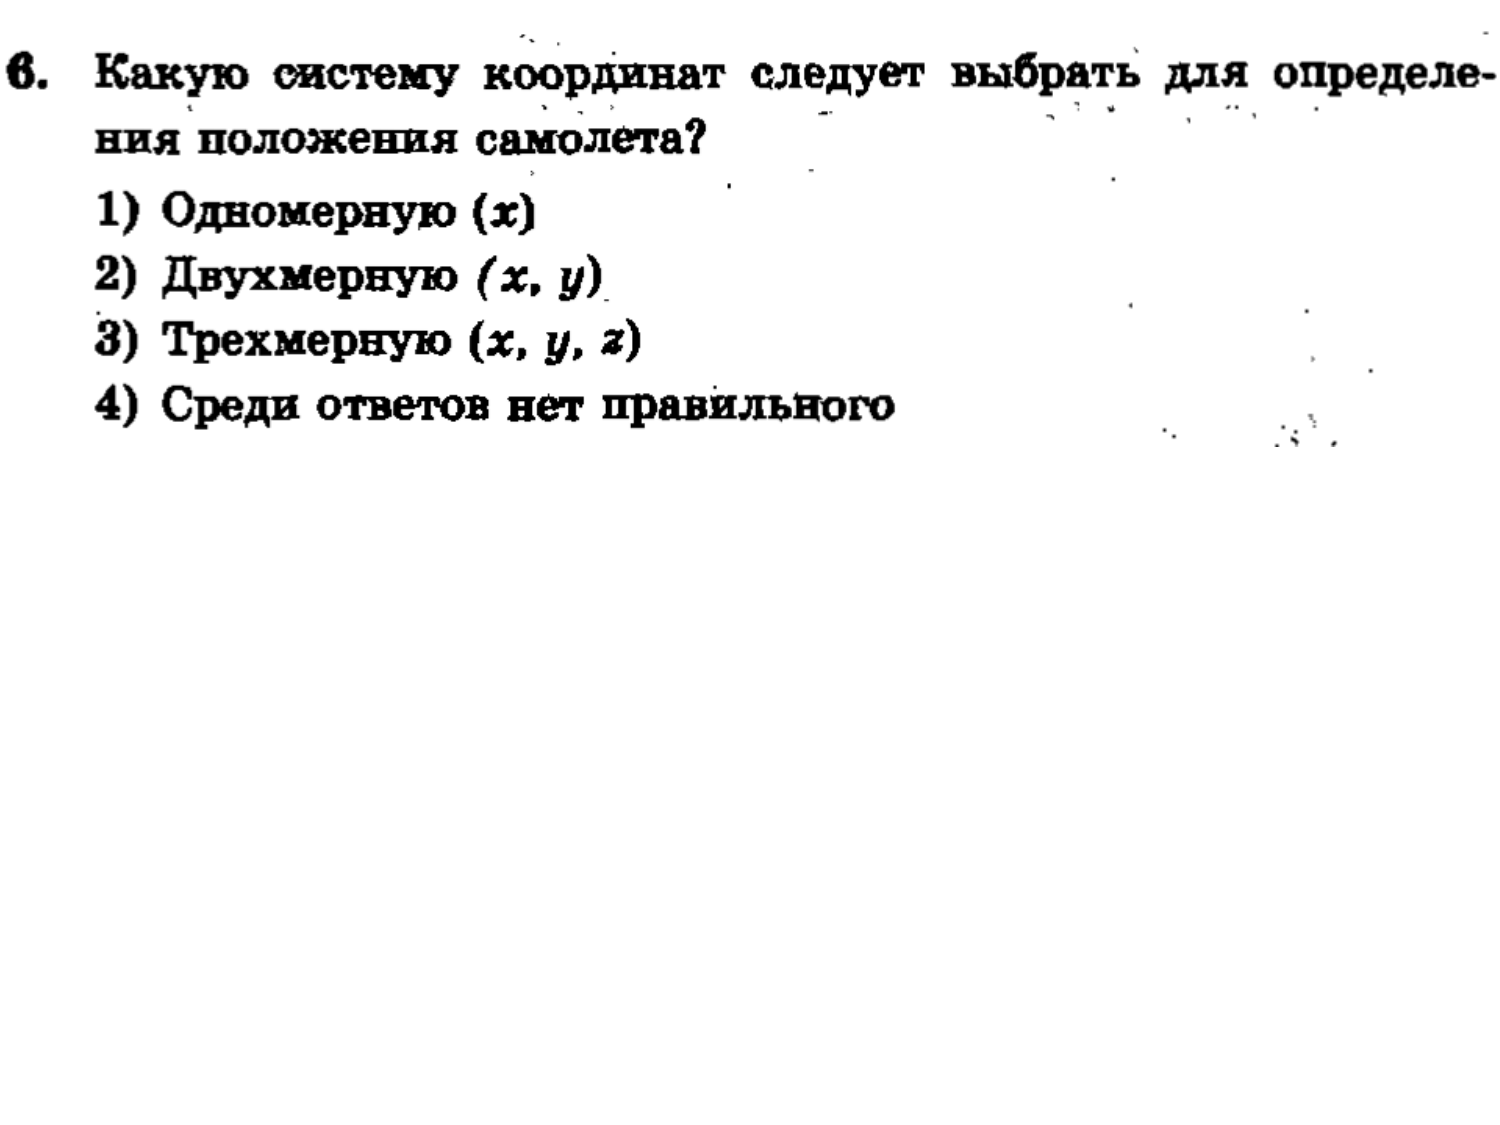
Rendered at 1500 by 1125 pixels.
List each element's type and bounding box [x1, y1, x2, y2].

picture [0, 30, 1500, 447]
